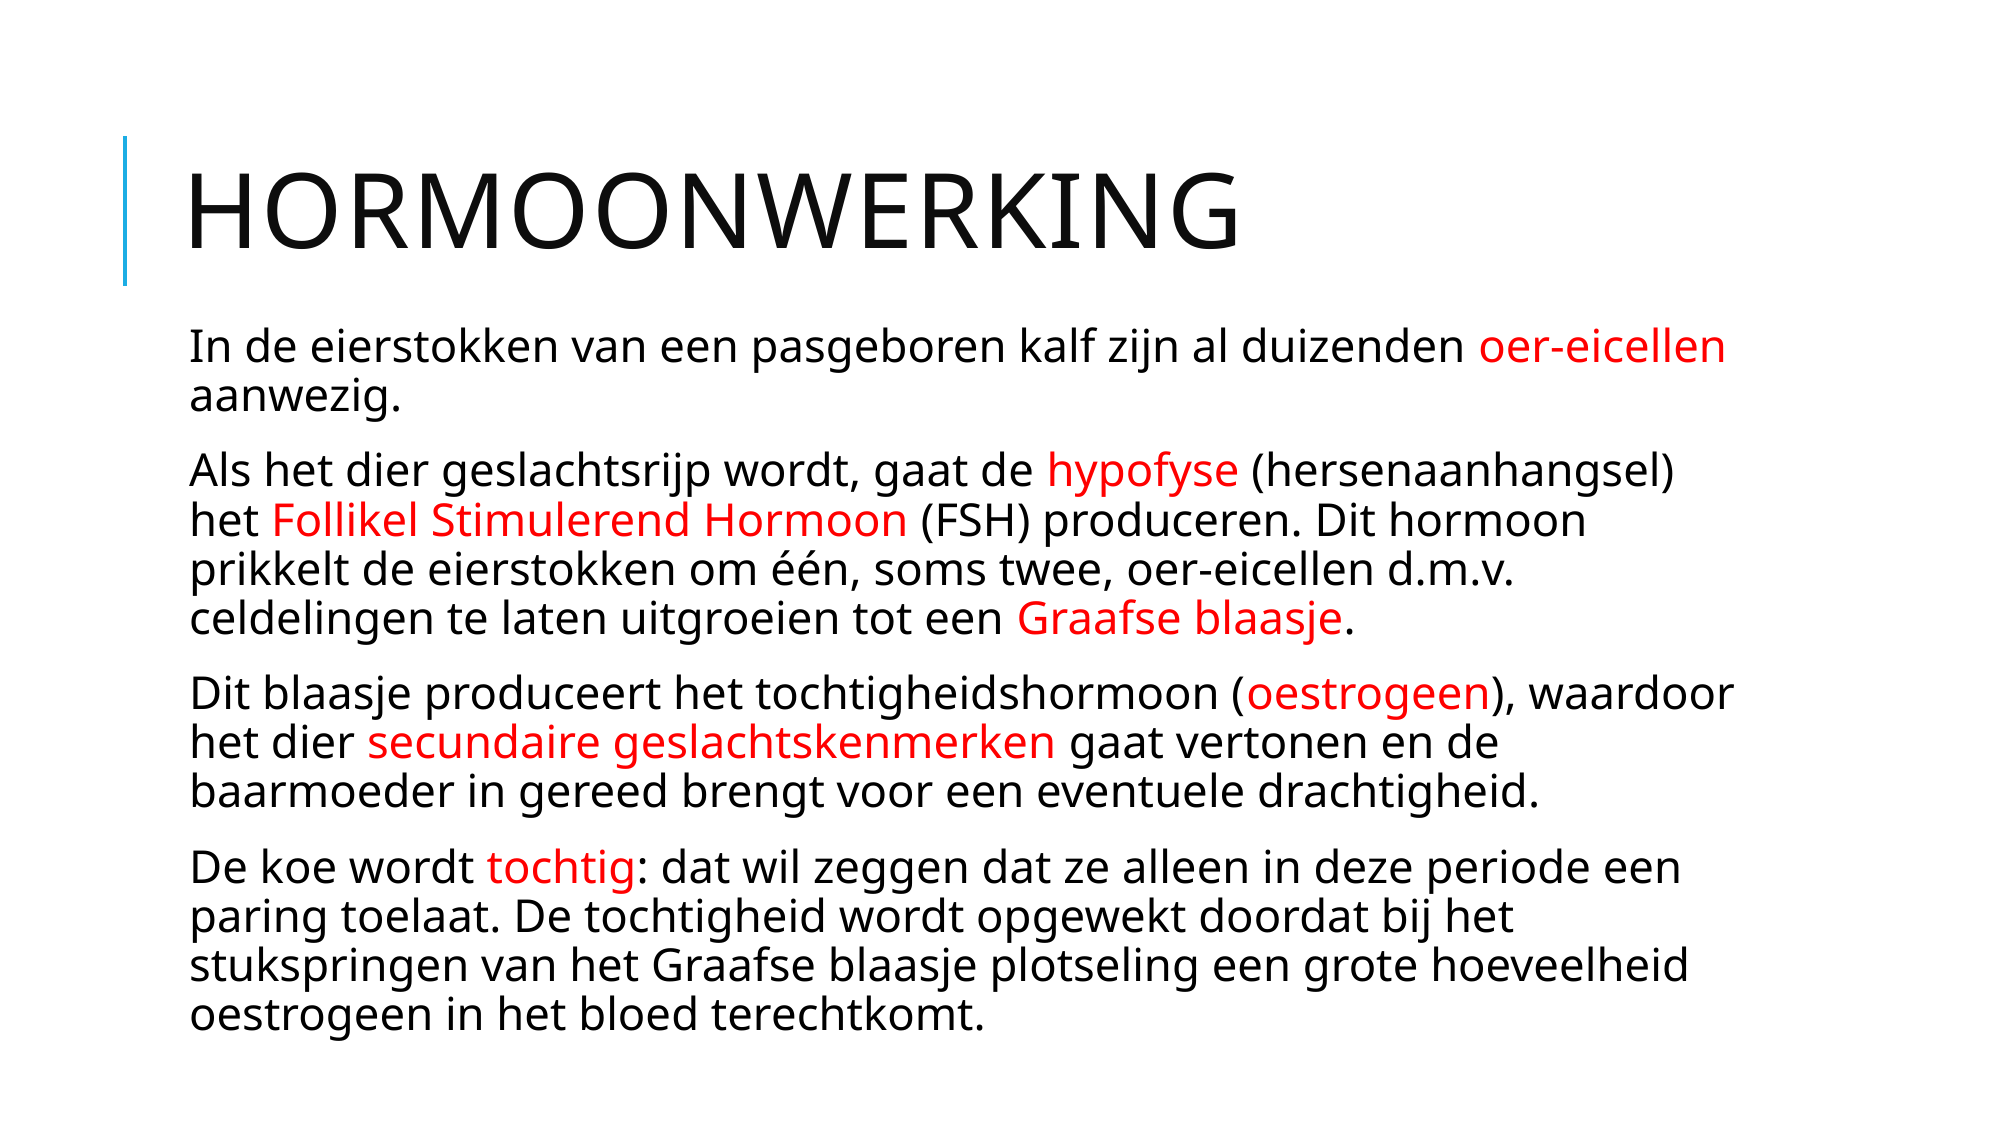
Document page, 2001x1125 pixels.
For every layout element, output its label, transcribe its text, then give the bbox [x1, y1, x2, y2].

title Hormoonwerking [168, 96, 1763, 315]
list In de eierstokken van een pasgeboren kalf zijn al duizenden oer-eicellen aanwezig. Als het dier geslachtsrijp wordt, gaat de hypofyse (hersenaanhangsel) het Follikel Stimulerend Hormoon (FSH) produceren. Dit hormoon prikkelt de eierstokken om één, soms twee, oer-eicellen d.m.v. celdelingen te laten uitgroeien tot een Graafse blaasje. Dit blaasje produceert het tochtigheidshormoon (oestrogeen), waardoor het dier secundaire geslachtskenmerken gaat vertonen en de baarmoeder in gereed brengt voor een eventuele drachtigheid. De koe wordt tochtig: dat wil zeggen dat ze alleen in deze periode een paring toelaat. De tochtigheid wordt opgewekt doordat bij het stukspringen van het Graafse blaasje plotseling een grote hoeveelheid oestrogeen in het bloed terechtkomt. [168, 315, 1763, 1060]
